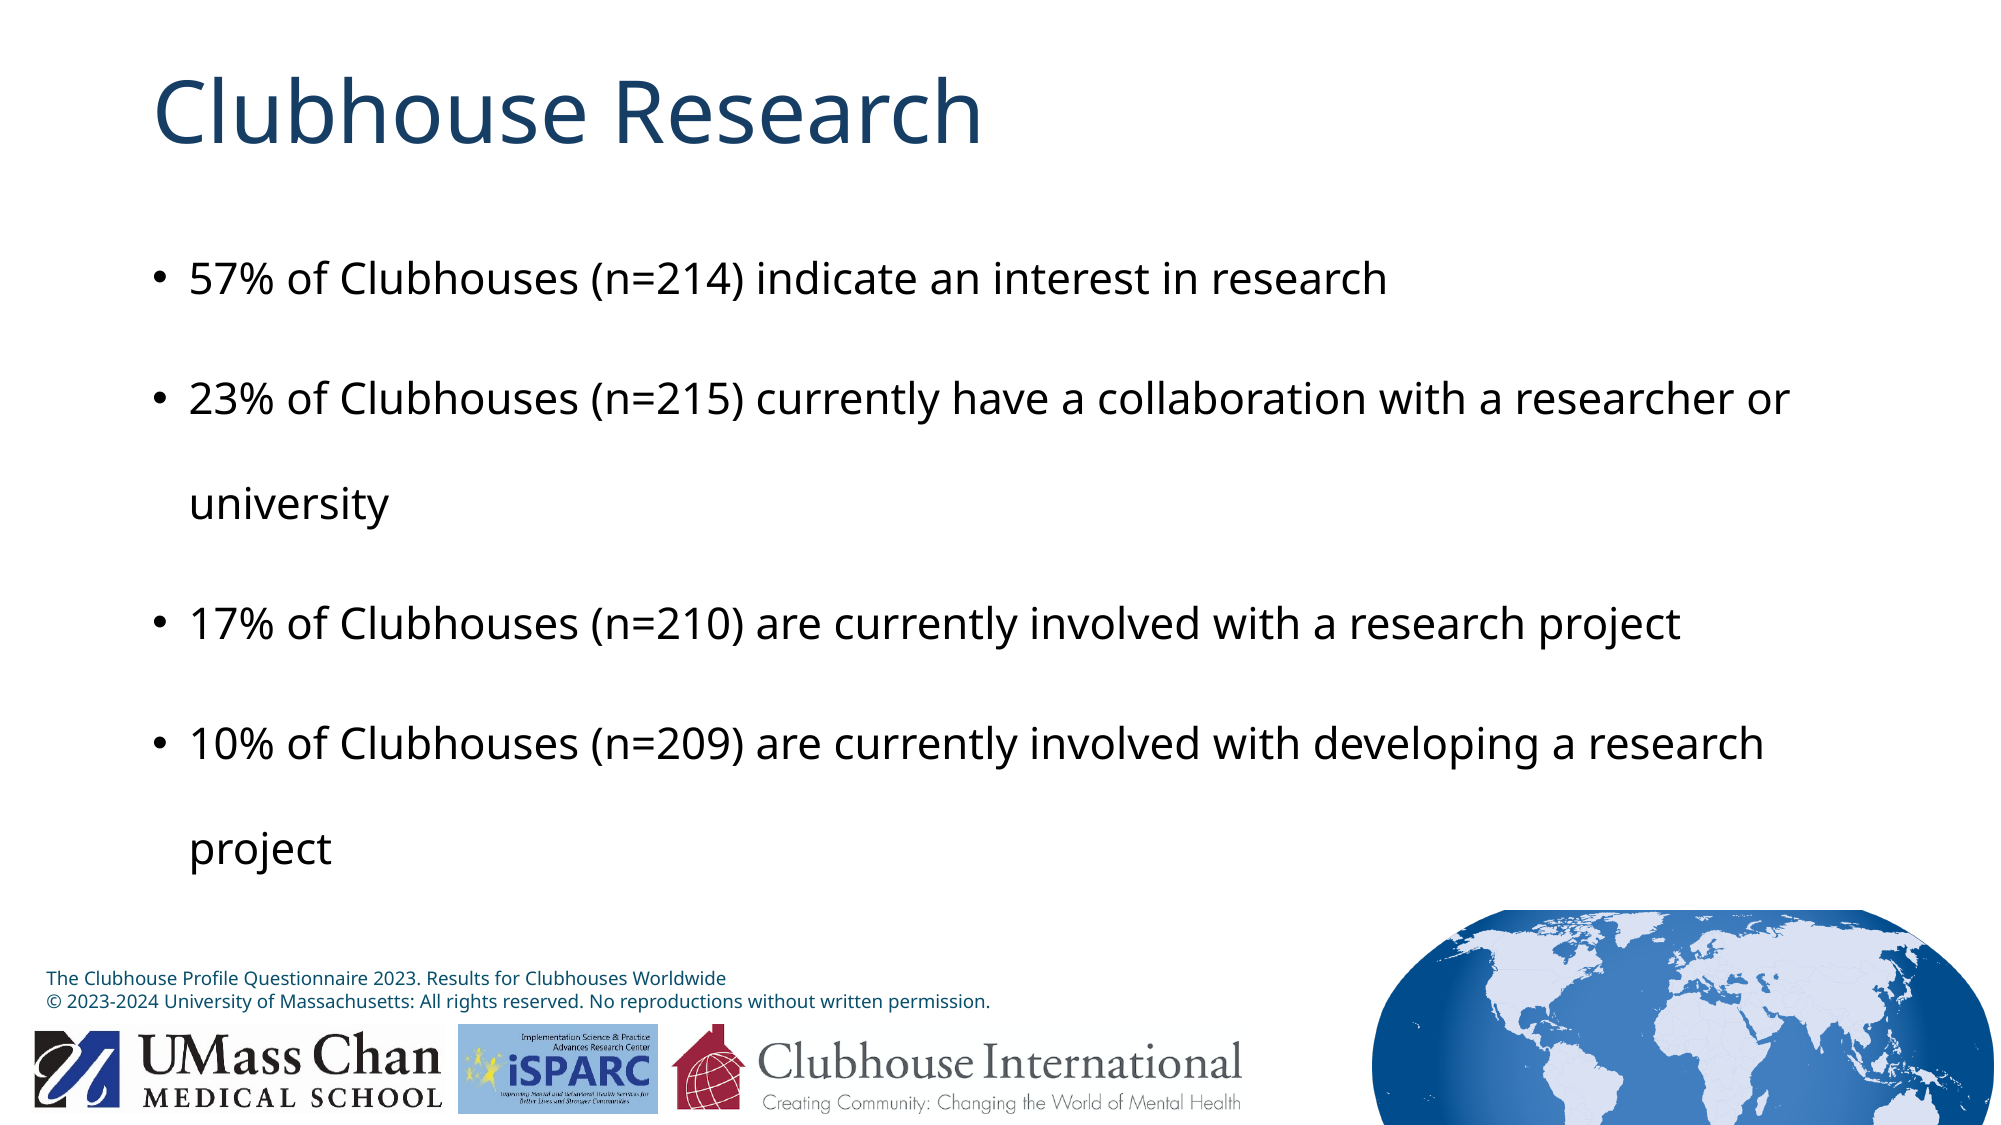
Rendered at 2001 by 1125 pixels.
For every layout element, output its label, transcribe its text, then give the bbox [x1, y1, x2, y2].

list 57% of Clubhouses (n=214) indicate an interest in research 23% of Clubhouses (n=215) currently have a collaboration with a researcher or university 17% of Clubhouses (n=210) are currently involved with a research project 10% of Clubhouses (n=209) are currently involved with developing a research project [137, 243, 1863, 884]
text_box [31, 910, 1994, 1125]
title Clubhouse Research [137, 59, 1863, 170]
